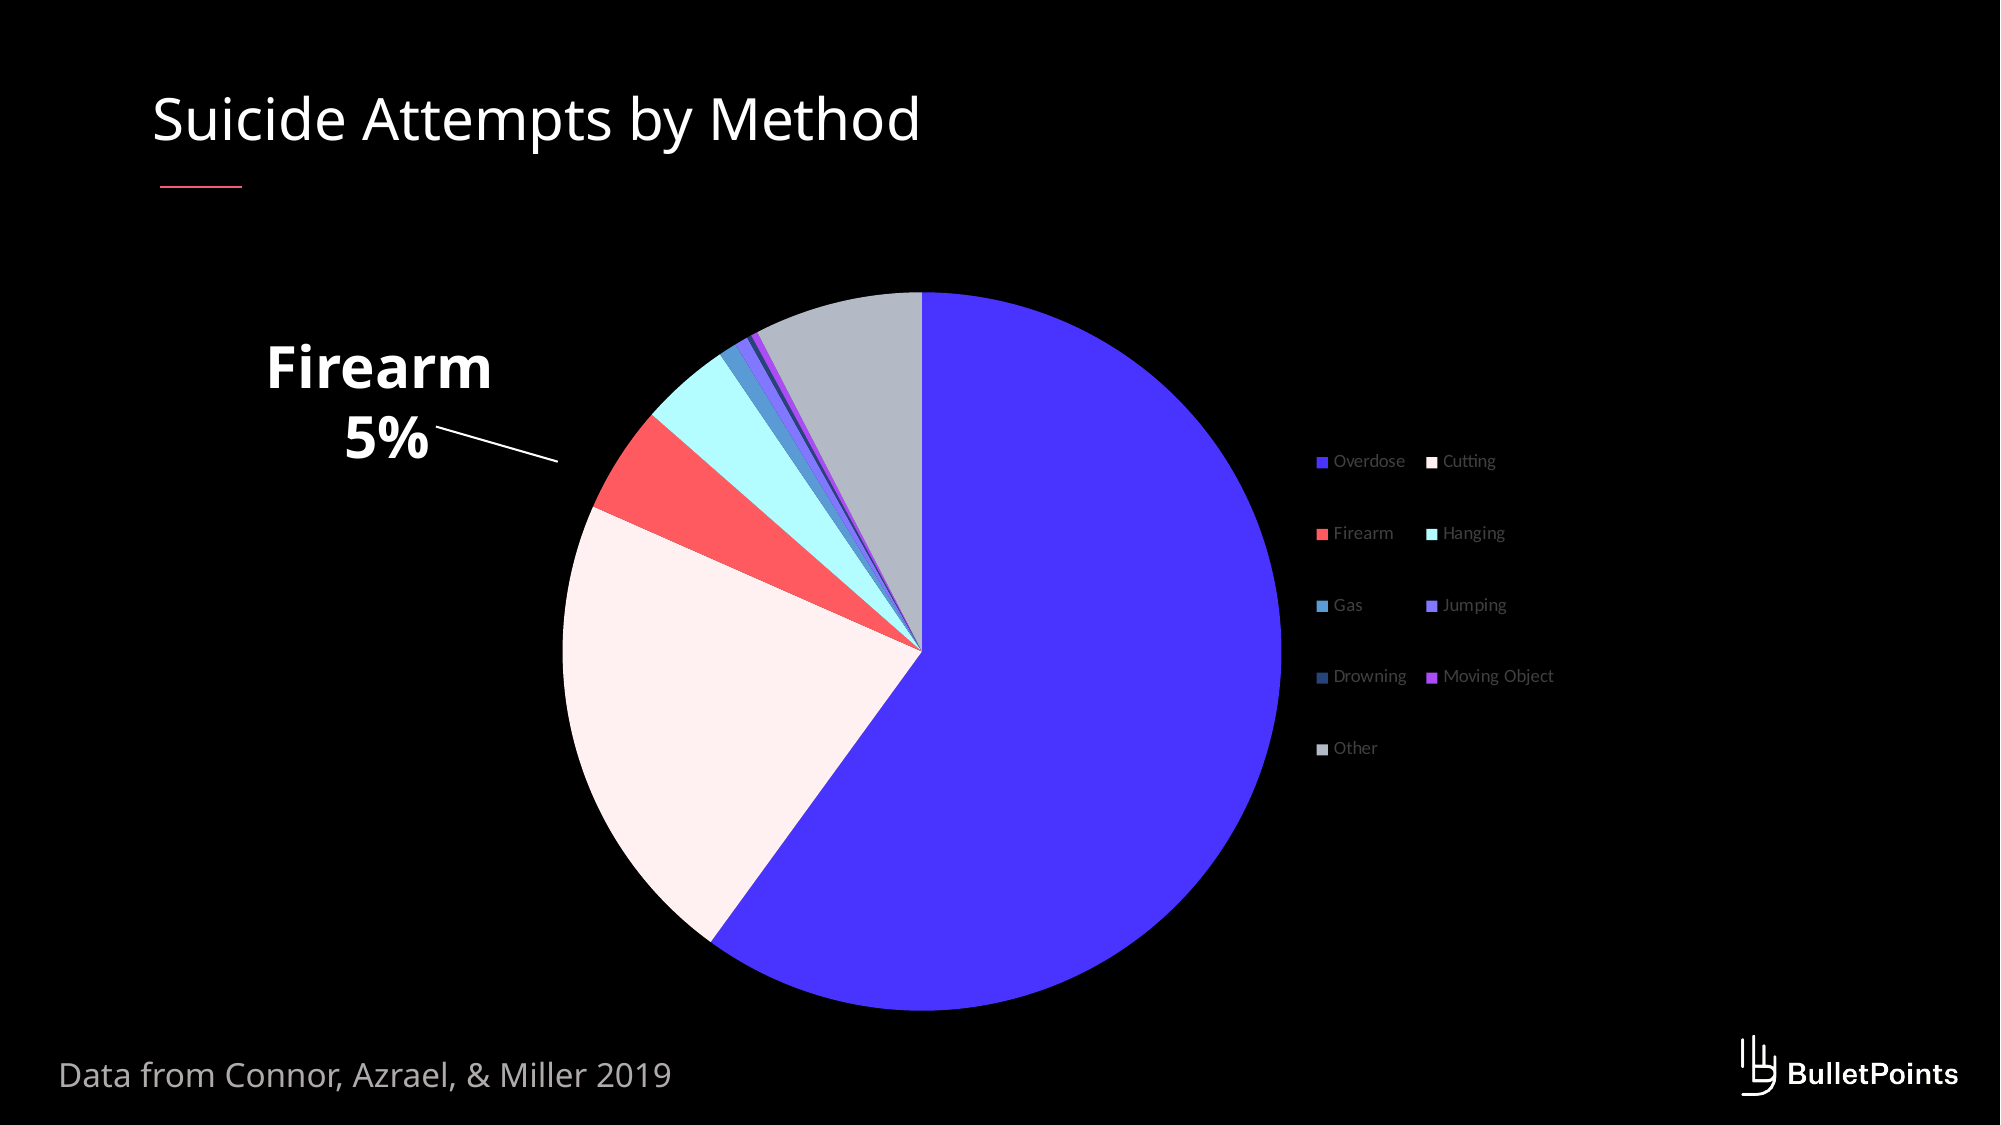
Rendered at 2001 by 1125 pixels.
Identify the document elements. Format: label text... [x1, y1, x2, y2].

picture [1741, 1034, 1958, 1096]
title Suicide Attempts by Method [137, 55, 1863, 187]
chart [410, 276, 1587, 1027]
list Data from Connor, Azrael, & Miller 2019 [43, 1051, 1511, 1115]
text_box Firearm 5% [137, 322, 410, 478]
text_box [435, 426, 558, 462]
